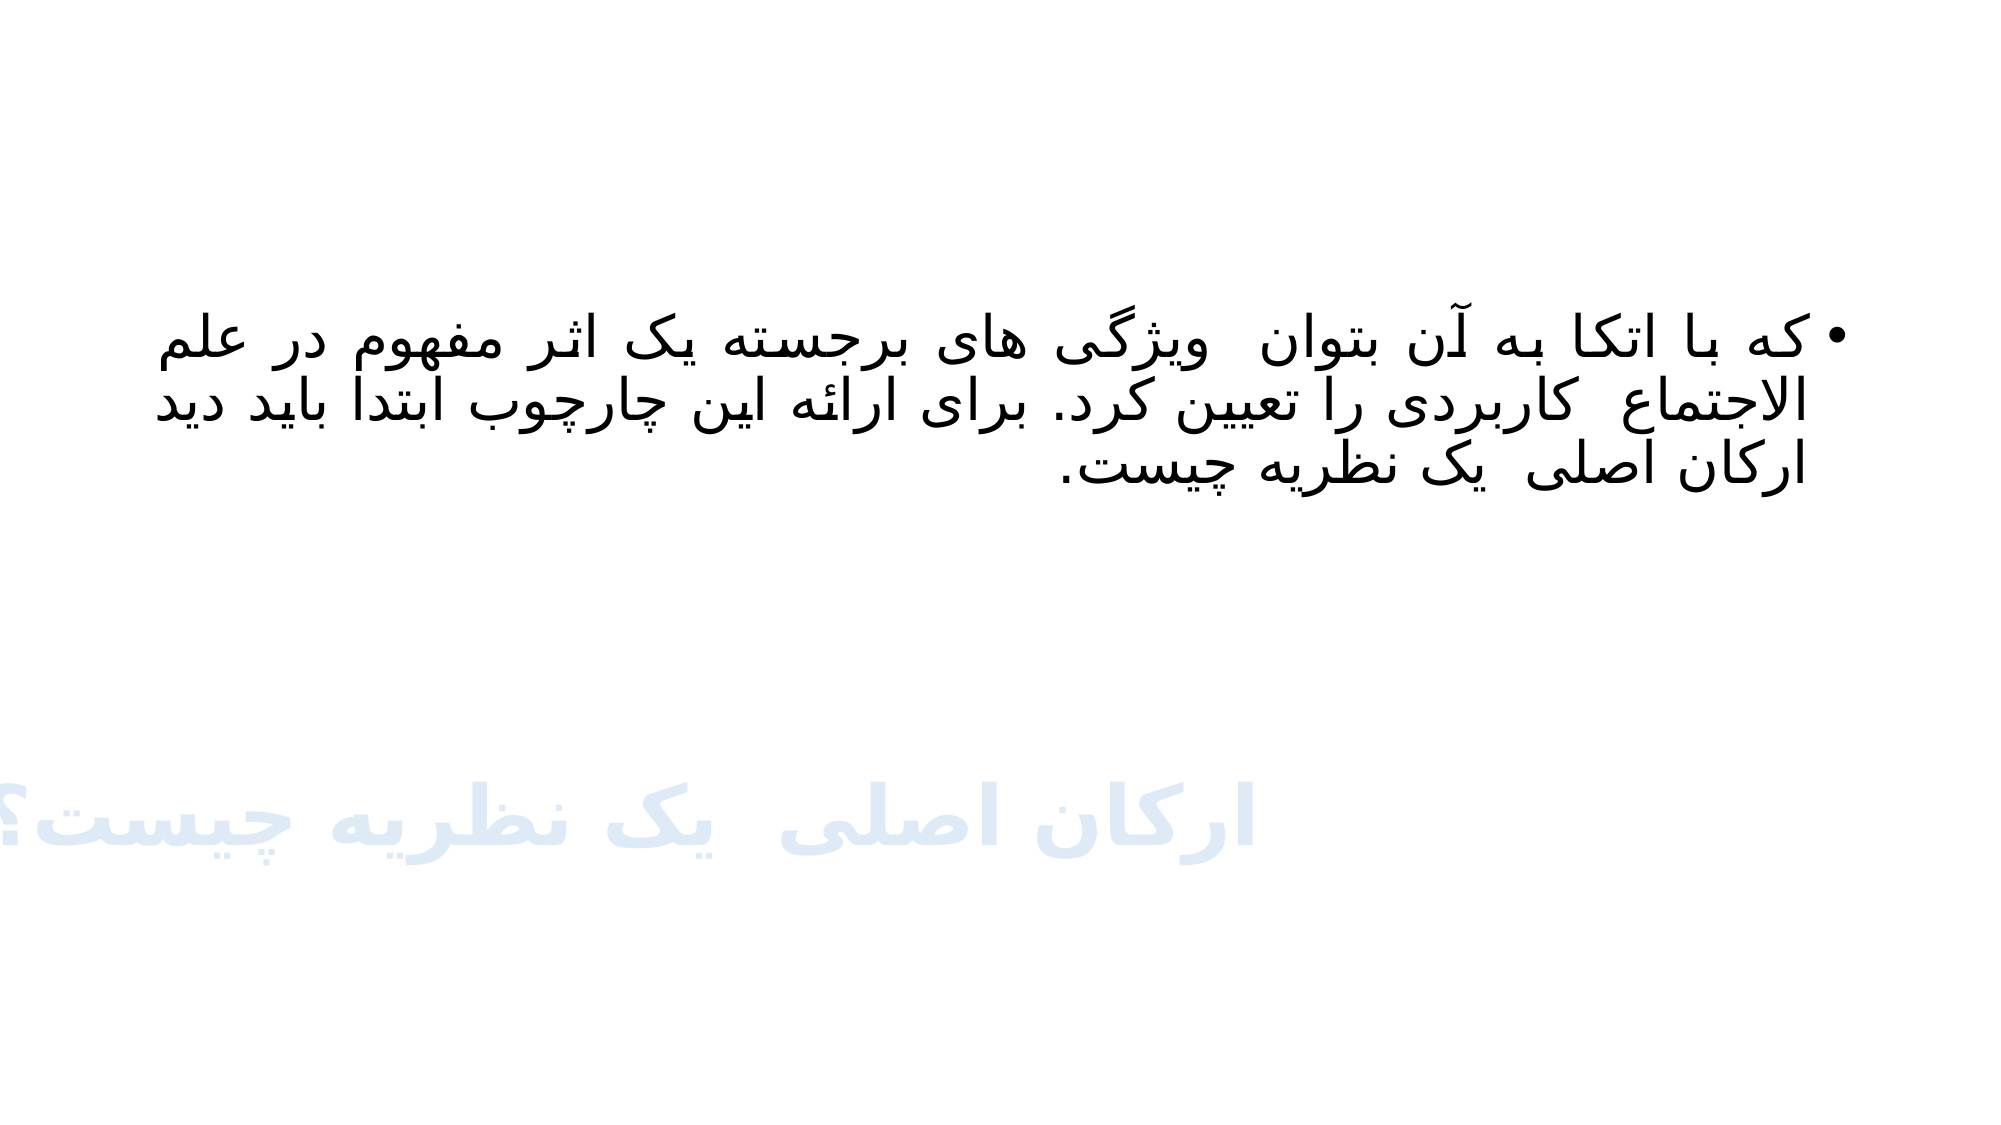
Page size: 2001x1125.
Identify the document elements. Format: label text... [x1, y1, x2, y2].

text_box ارکان اصلی یک نظریه چیست؟ [0, 754, 1276, 870]
list که با اتکا به آن بتوان ویژگی های برجسته یک اثر مفهوم در علم الاجتماع کاربردی را تعیین کرد. برای ارائه این چارچوب ابتدا باید دید ارکان اصلی یک نظریه چیست. [137, 299, 1863, 1014]
